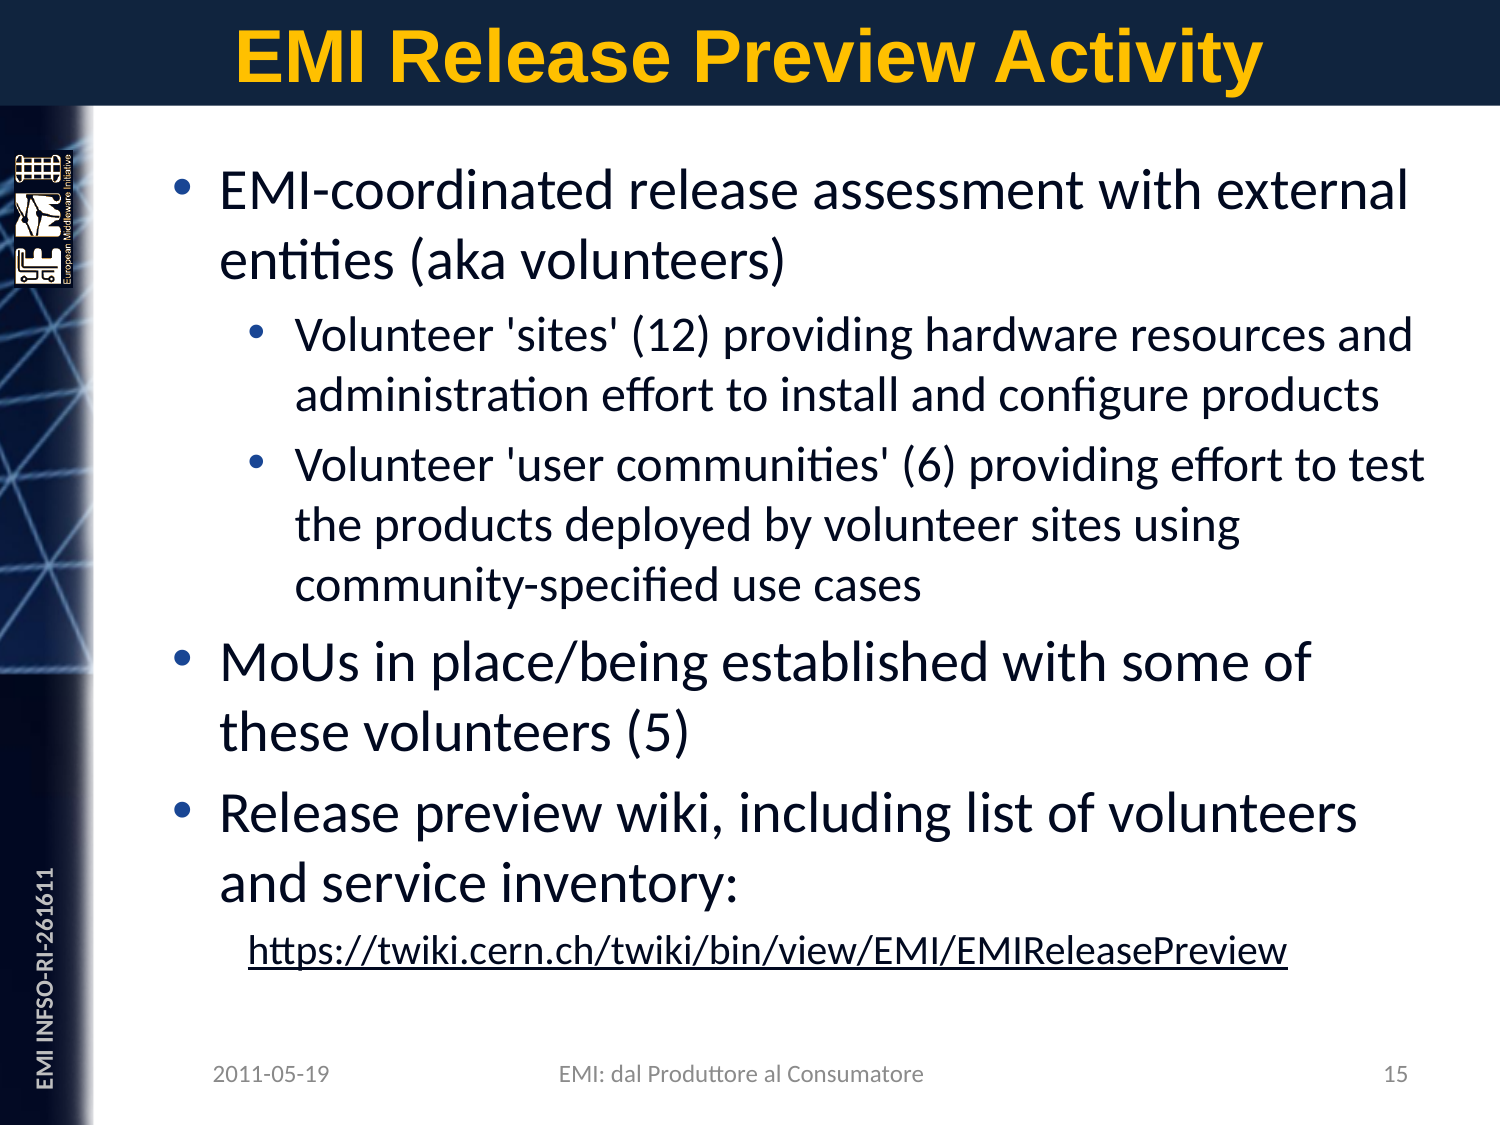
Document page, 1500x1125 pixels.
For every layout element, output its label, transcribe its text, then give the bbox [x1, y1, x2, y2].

picture [0, 106, 105, 1125]
text_box EMI-coordinated release assessment with external entities (aka volunteers) Volunteer 'sites' (12) providing hardware resources and administration effort to install and configure products Volunteer 'user communities' (6) providing effort to test the products deployed by volunteer sites using community-specified use cases MoUs in place/being established with some of these volunteers (5) Release preview wiki, including list of volunteers and service inventory: https://twiki.cern.ch/twiki/bin/view/EMI/EMIReleasePreview [158, 143, 1458, 1125]
slide_number 15 [1354, 1042, 1424, 1103]
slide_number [197, 1042, 369, 1103]
footer EMI: dal Produttore al Consumatore [380, 1042, 1103, 1103]
title EMI Release Preview Activity [0, 0, 1500, 106]
